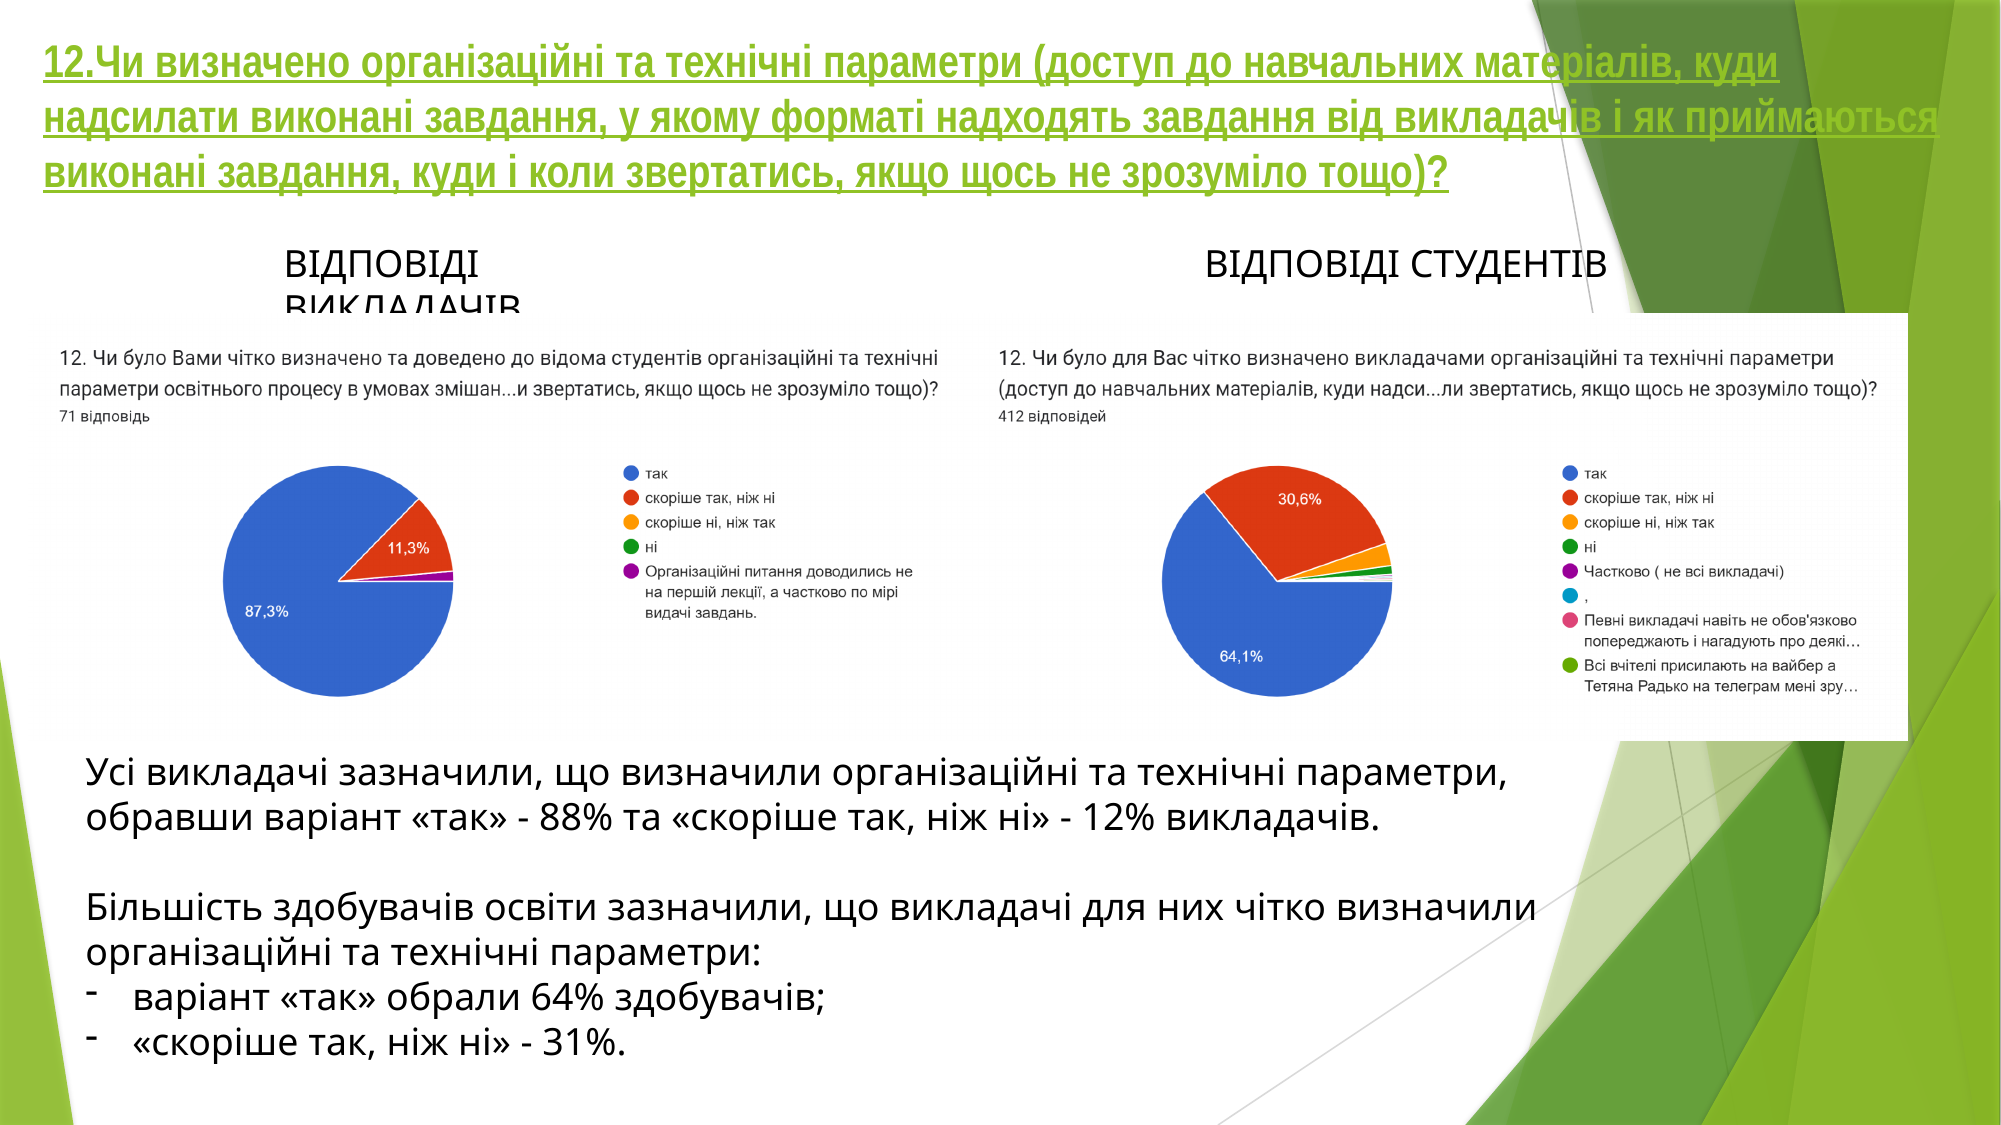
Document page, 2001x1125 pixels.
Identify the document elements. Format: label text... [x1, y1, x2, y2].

text_box ВІДПОВІДІ СТУДЕНТІВ [1189, 232, 1646, 293]
text_box Усі викладачі зазначили, що визначили організаційні та технічні параметри, обравши варіант «так» - 88% та «скоріше так, ніж ні» - 12% викладачів. Більшість здобувачів освіти зазначили, що викладачі для них чітко визначили організаційні та технічні параметри: варіант «так» обрали 64% здобувачів; «скоріше так, ніж ні» - 31%. [70, 750, 1597, 1071]
picture [27, 313, 1909, 742]
text_box ВІДПОВІДІ ВИКЛАДАЧІВ [268, 232, 707, 312]
title 12.Чи визначено організаційні та технічні параметри (доступ до навчальних матеріалів, куди надсилати виконані завдання, у якому форматі надходять завдання від викладачів і як приймаються виконані завдання, куди і коли звертатись, якщо щось не зрозуміло тощо)? [28, 24, 1964, 210]
